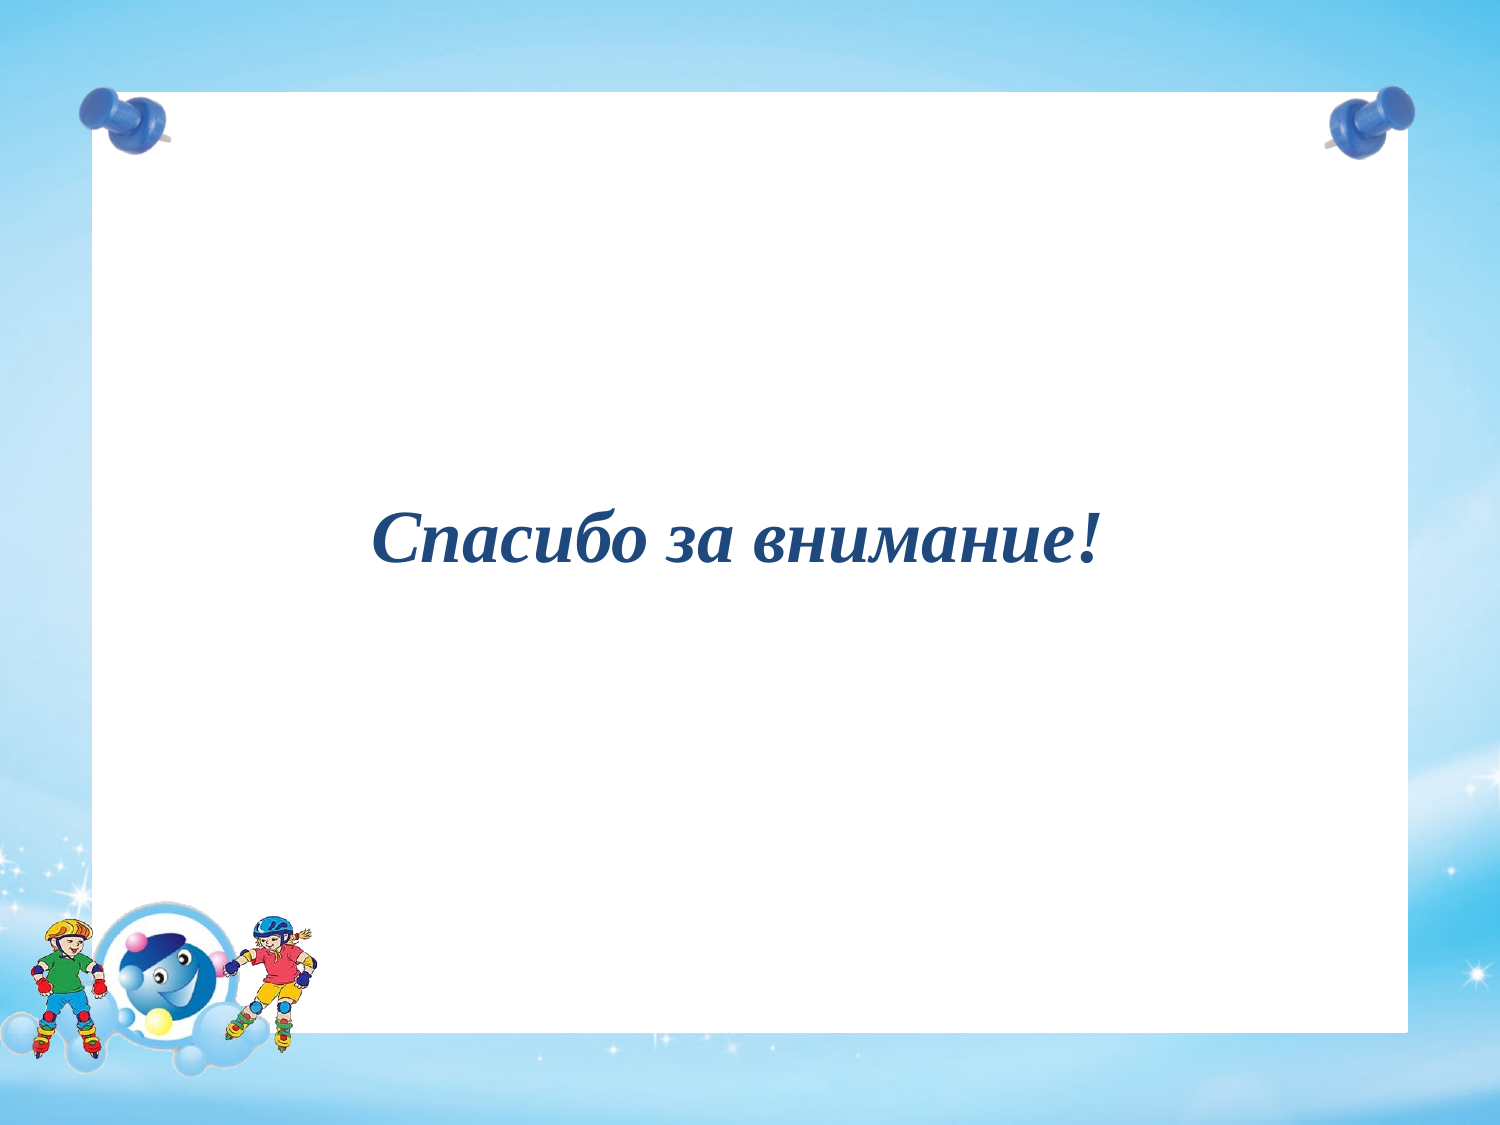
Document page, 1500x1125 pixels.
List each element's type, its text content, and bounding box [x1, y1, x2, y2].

text_box Спасибо за внимание! [269, 480, 1207, 586]
picture [0, 0, 1500, 1125]
text_box [92, 92, 1408, 1033]
